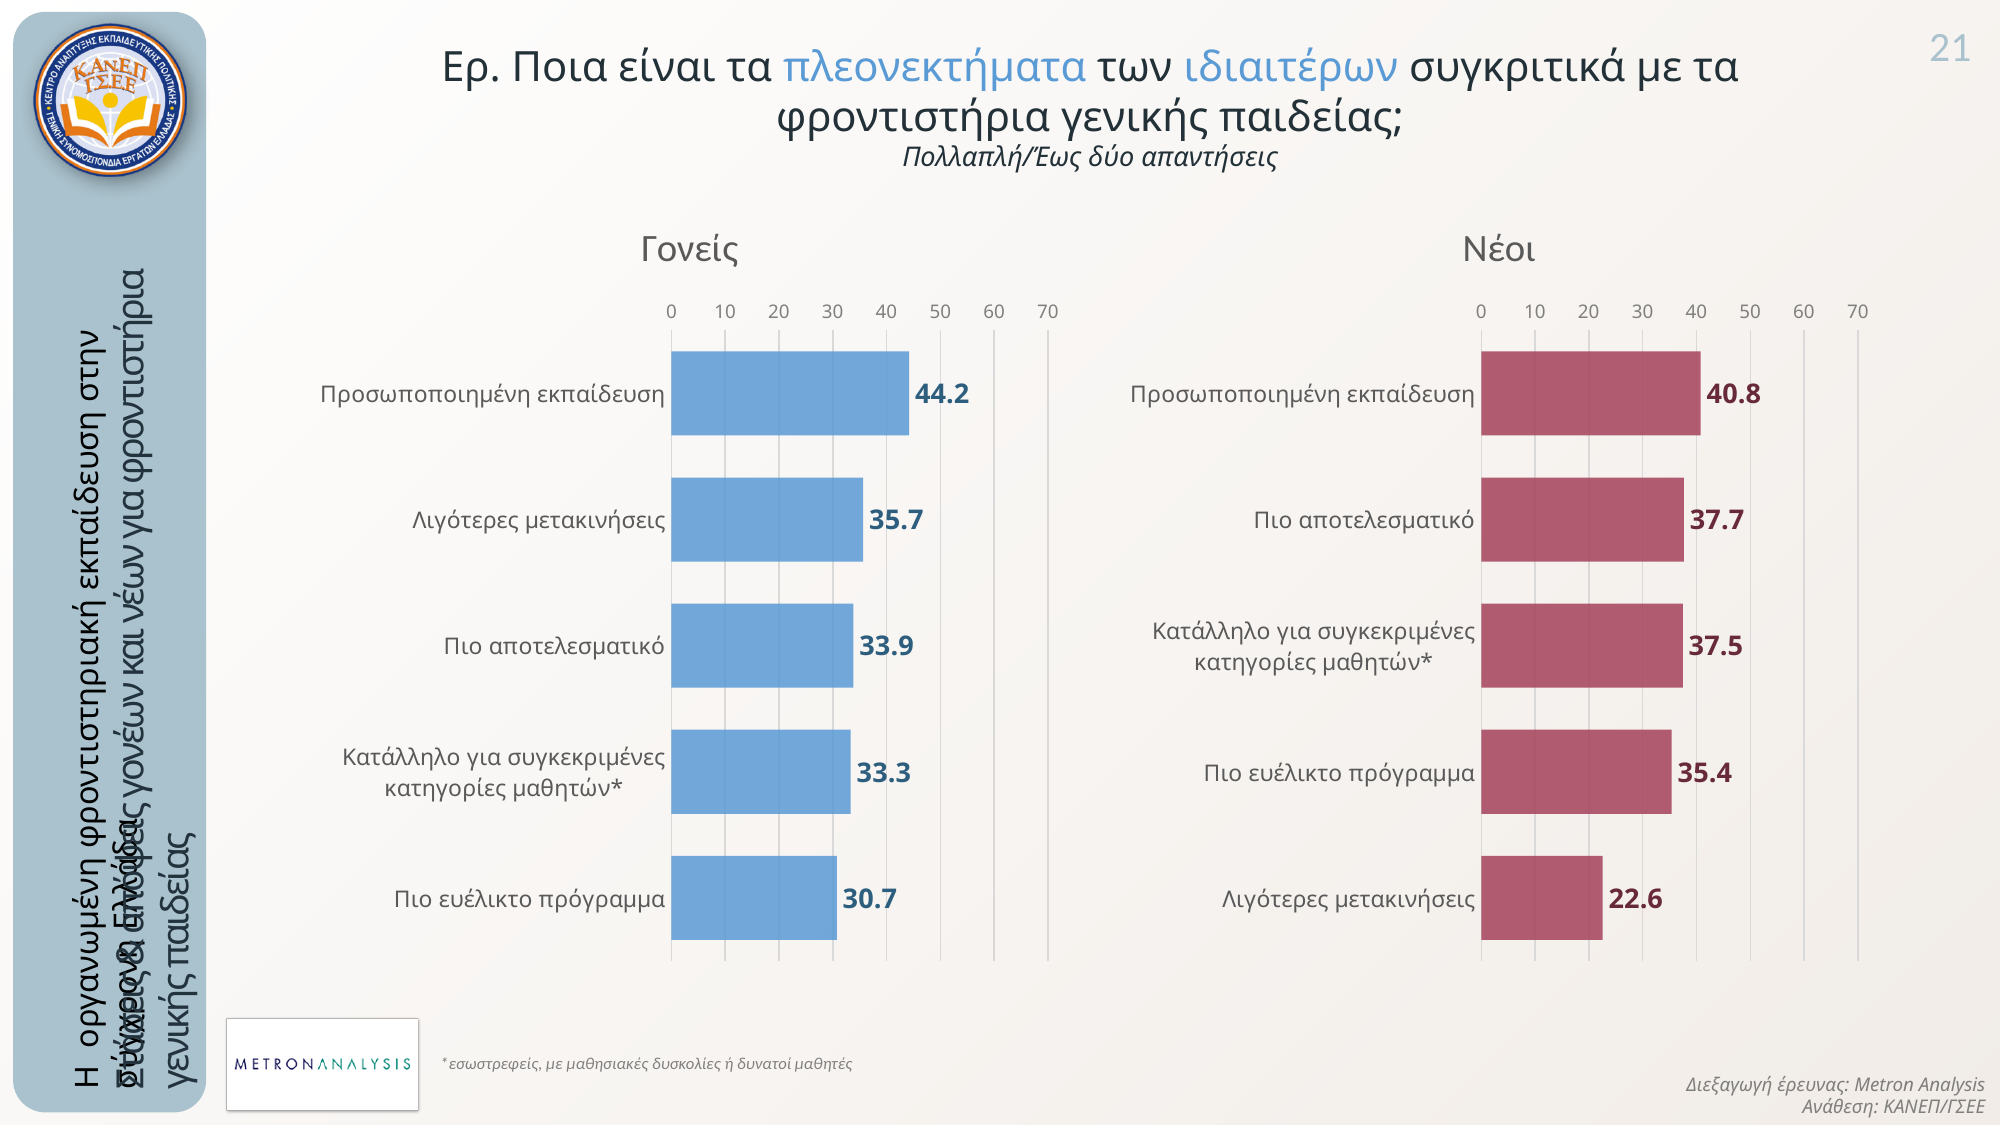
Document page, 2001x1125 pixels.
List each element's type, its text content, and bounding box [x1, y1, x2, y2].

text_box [13, 11, 207, 1113]
text_box *εσωστρεφείς, με μαθησιακές δυσκολίες ή δυνατοί μαθητές [424, 1032, 893, 1093]
text_box Διεξαγωγή έρευνας: Metron Analysis Ανάθεση: ΚΑΝΕΠ/ΓΣΕΕ [1107, 1064, 2000, 1125]
chart [1114, 196, 1885, 977]
picture [223, 1015, 422, 1115]
text_box Ερ. Ποια είναι τα πλεονεκτήματα των ιδιαιτέρων συγκριτικά με τα φροντιστήρια γενικής παιδείας; Πολλαπλή/Έως δύο απαντήσεις [415, 32, 1766, 180]
text_box 21 [1893, 14, 1987, 75]
chart [304, 196, 1075, 977]
